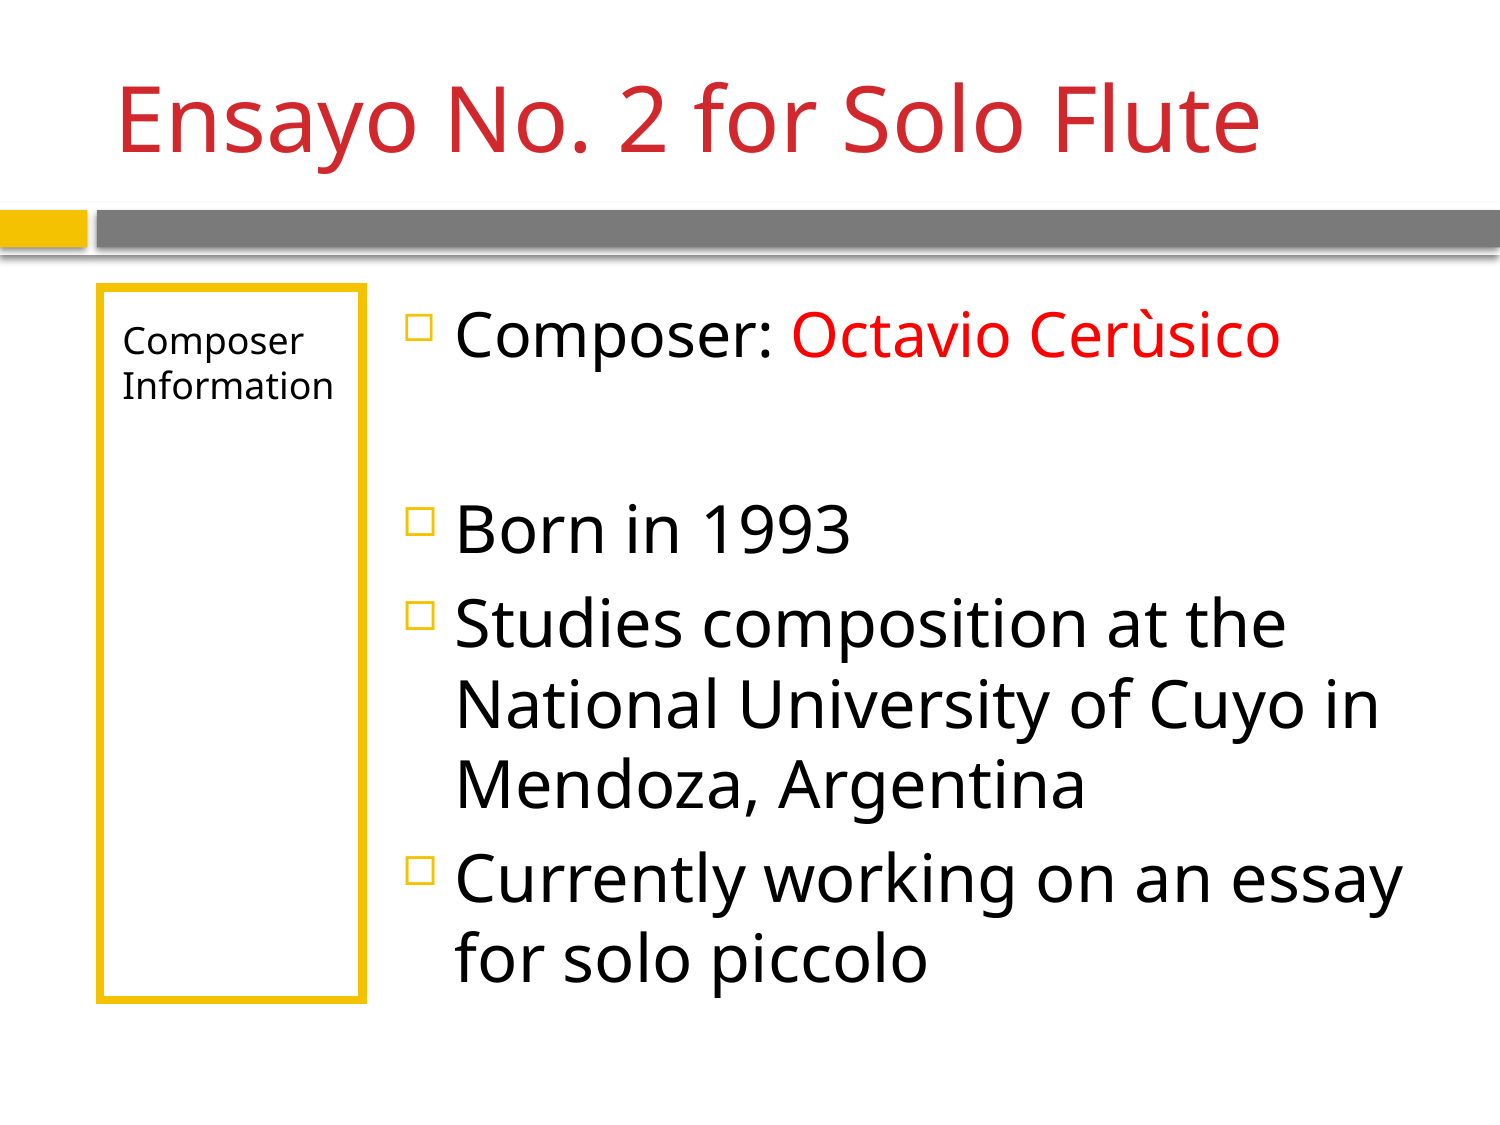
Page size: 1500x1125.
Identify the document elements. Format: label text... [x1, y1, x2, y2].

list Composer: Octavio Cerùsico Born in 1993 Studies composition at the National University of Cuyo in Mendoza, Argentina Currently working on an essay for solo piccolo [387, 287, 1438, 1013]
title Ensayo No. 2 for Solo Flute [99, 44, 1425, 188]
list Composer Information [96, 283, 367, 1004]
